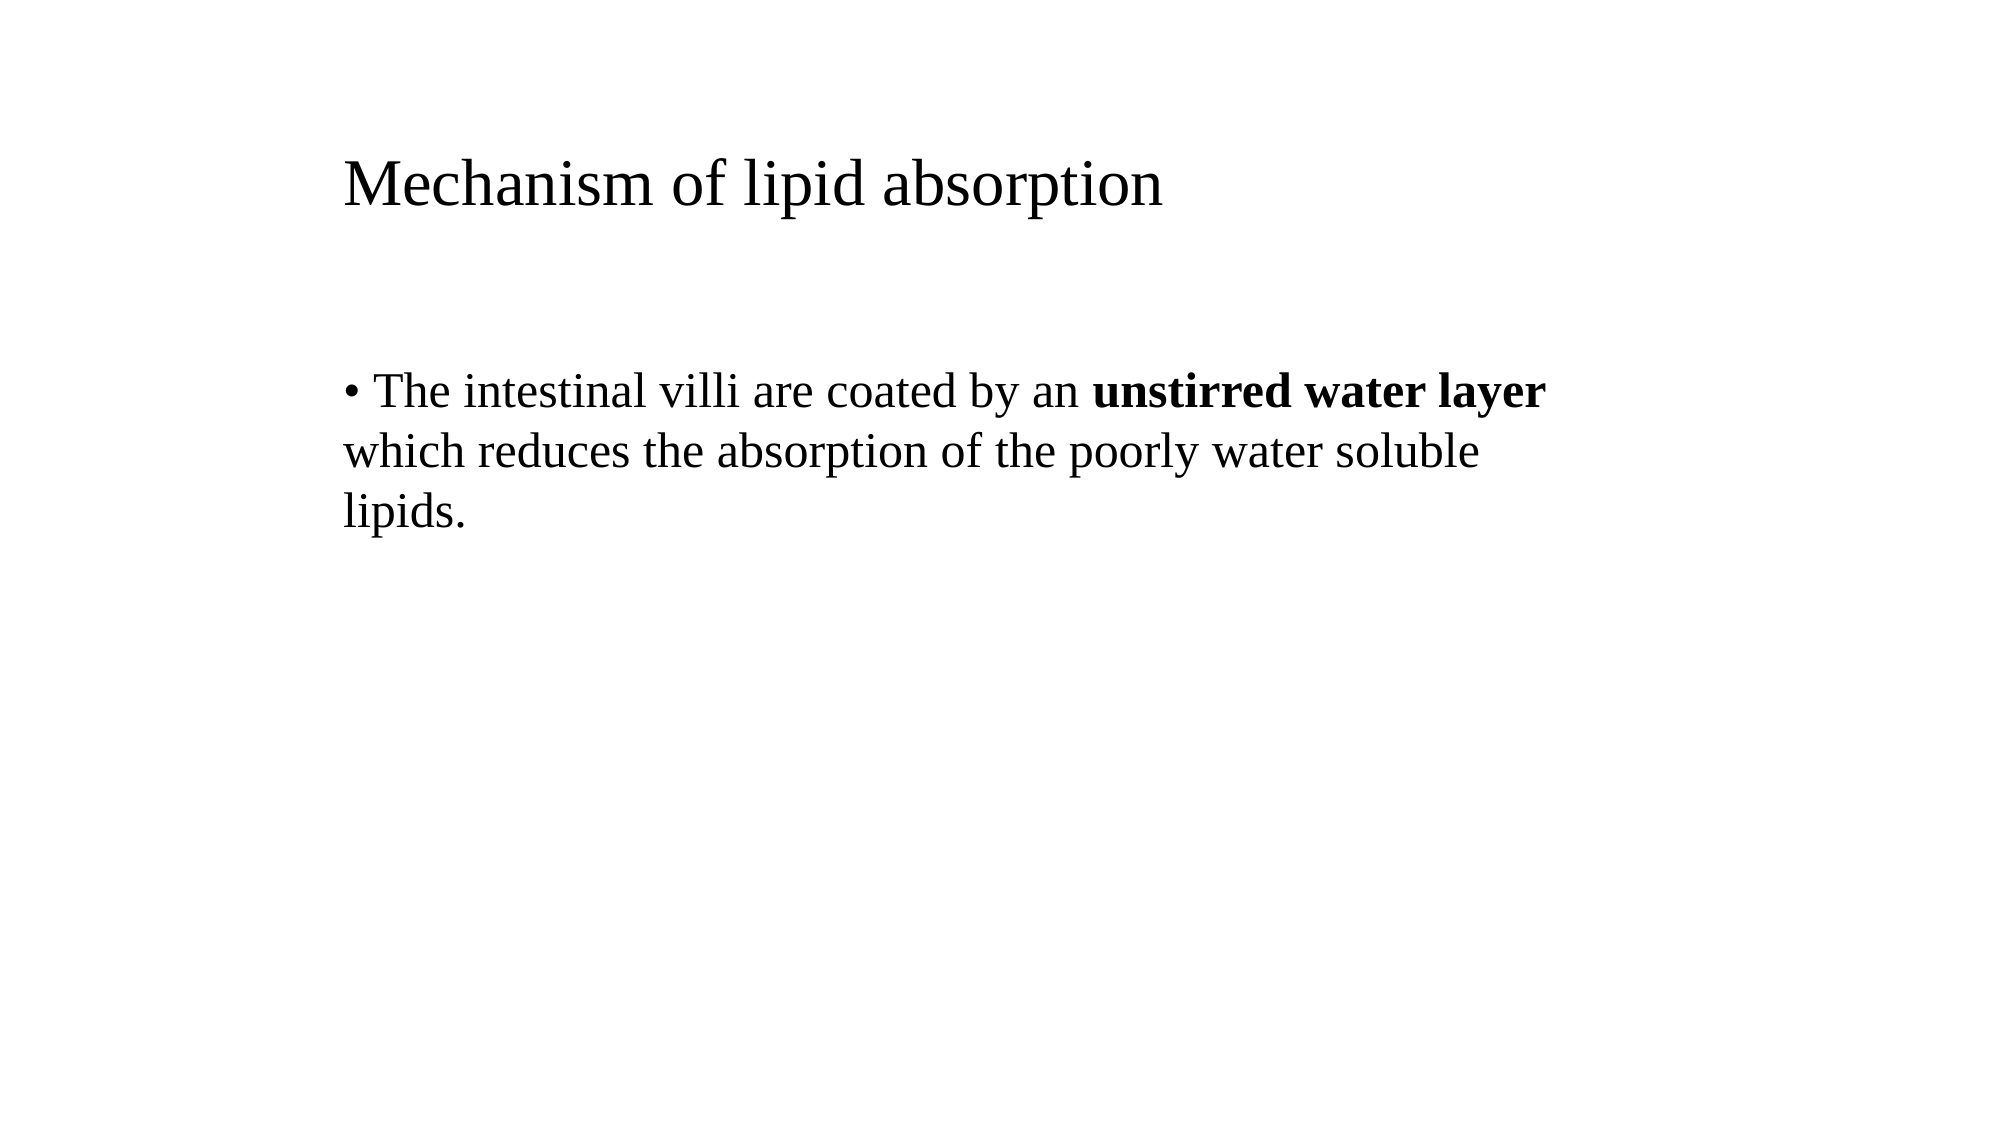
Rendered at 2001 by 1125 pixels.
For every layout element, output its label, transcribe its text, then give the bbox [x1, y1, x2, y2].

text_box Mechanism of lipid absorption • The intestinal villi are coated by an unstirred water layer which reduces the absorption of the poorly water soluble lipids. [328, 131, 1628, 715]
